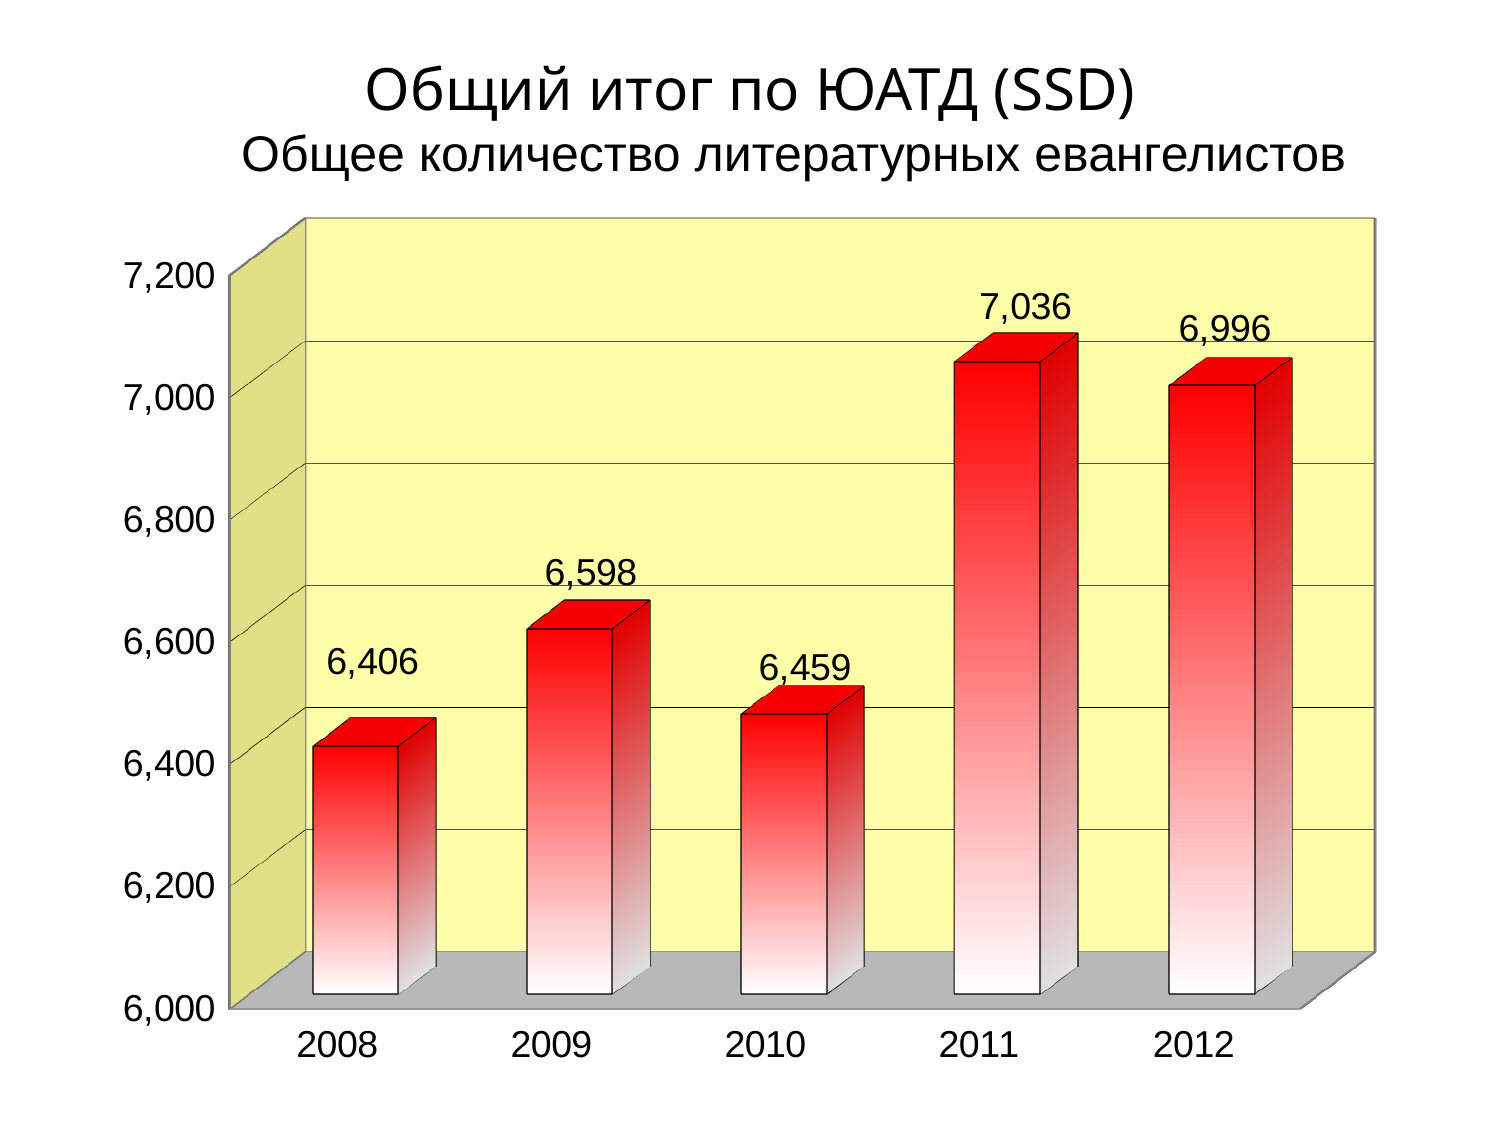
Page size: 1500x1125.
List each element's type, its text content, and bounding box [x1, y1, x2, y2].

text_box Общий итог по ЮАТД (SSD) [74, 45, 1425, 233]
chart [92, 199, 1408, 1083]
text_box Общее количество литературных евангелистов [212, 114, 1375, 189]
